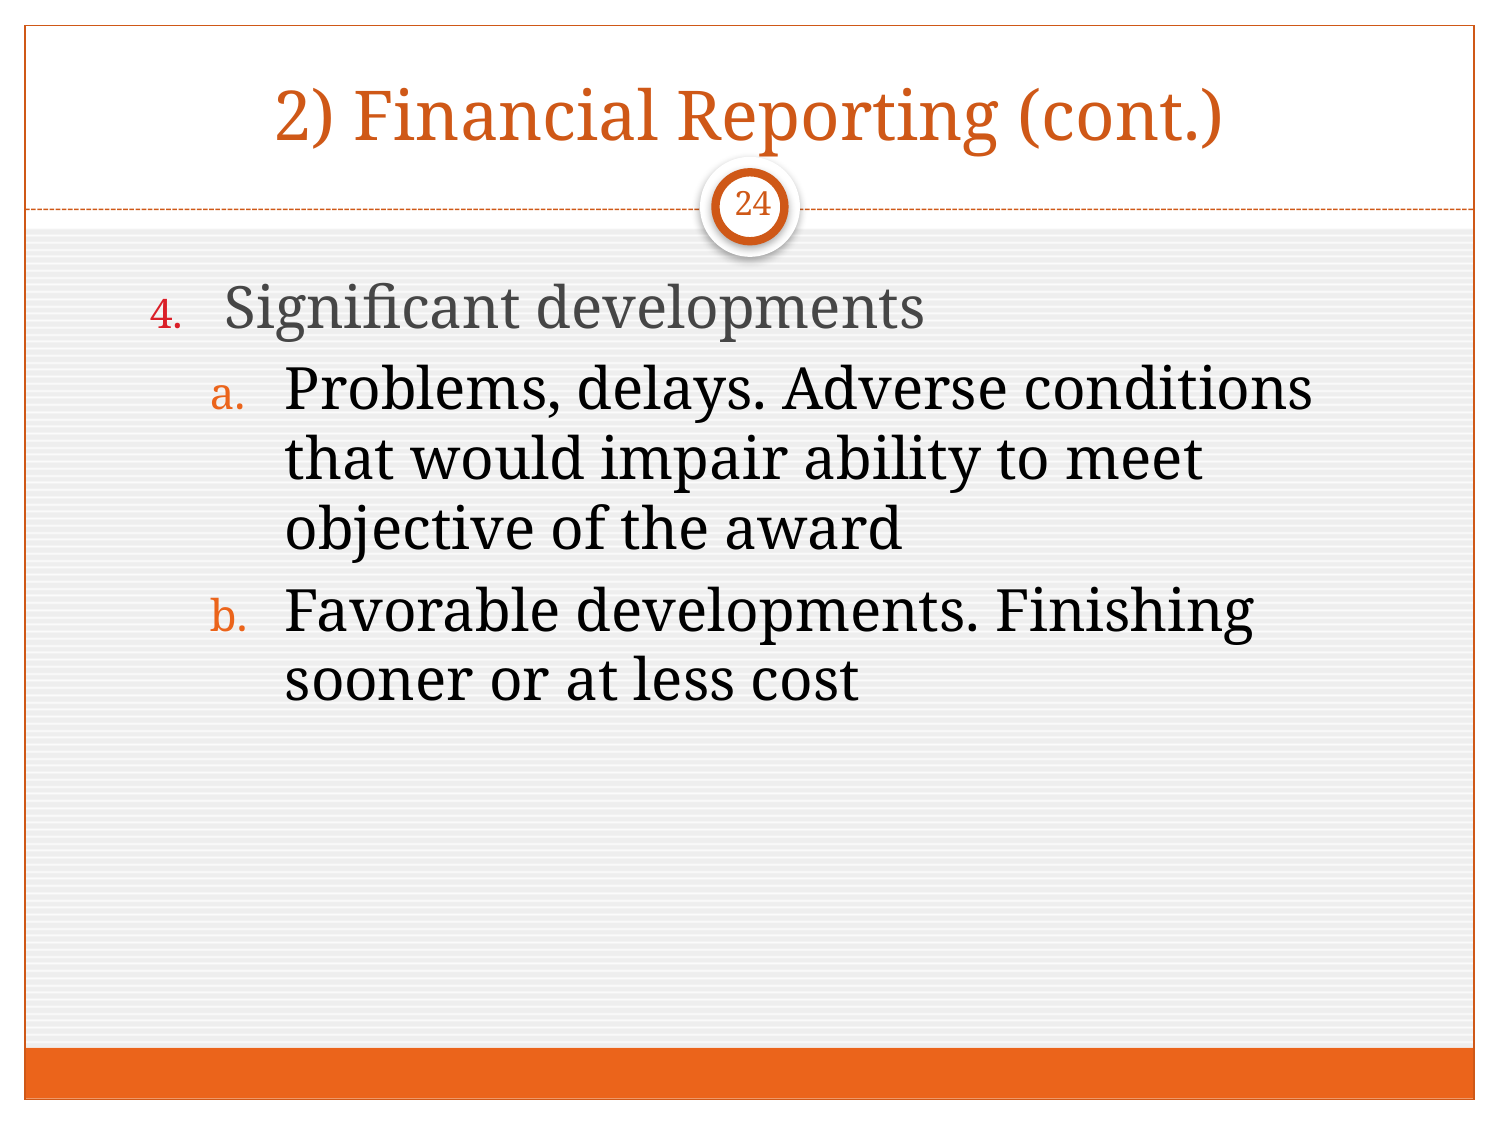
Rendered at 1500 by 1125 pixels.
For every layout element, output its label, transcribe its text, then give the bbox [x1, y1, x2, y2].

title 2) Financial Reporting (cont.) [49, 37, 1450, 162]
list Significant developments Problems, delays. Adverse conditions that would impair ability to meet objective of the award Favorable developments. Finishing sooner or at less cost [75, 262, 1450, 1088]
slide_number 24 [715, 168, 791, 241]
